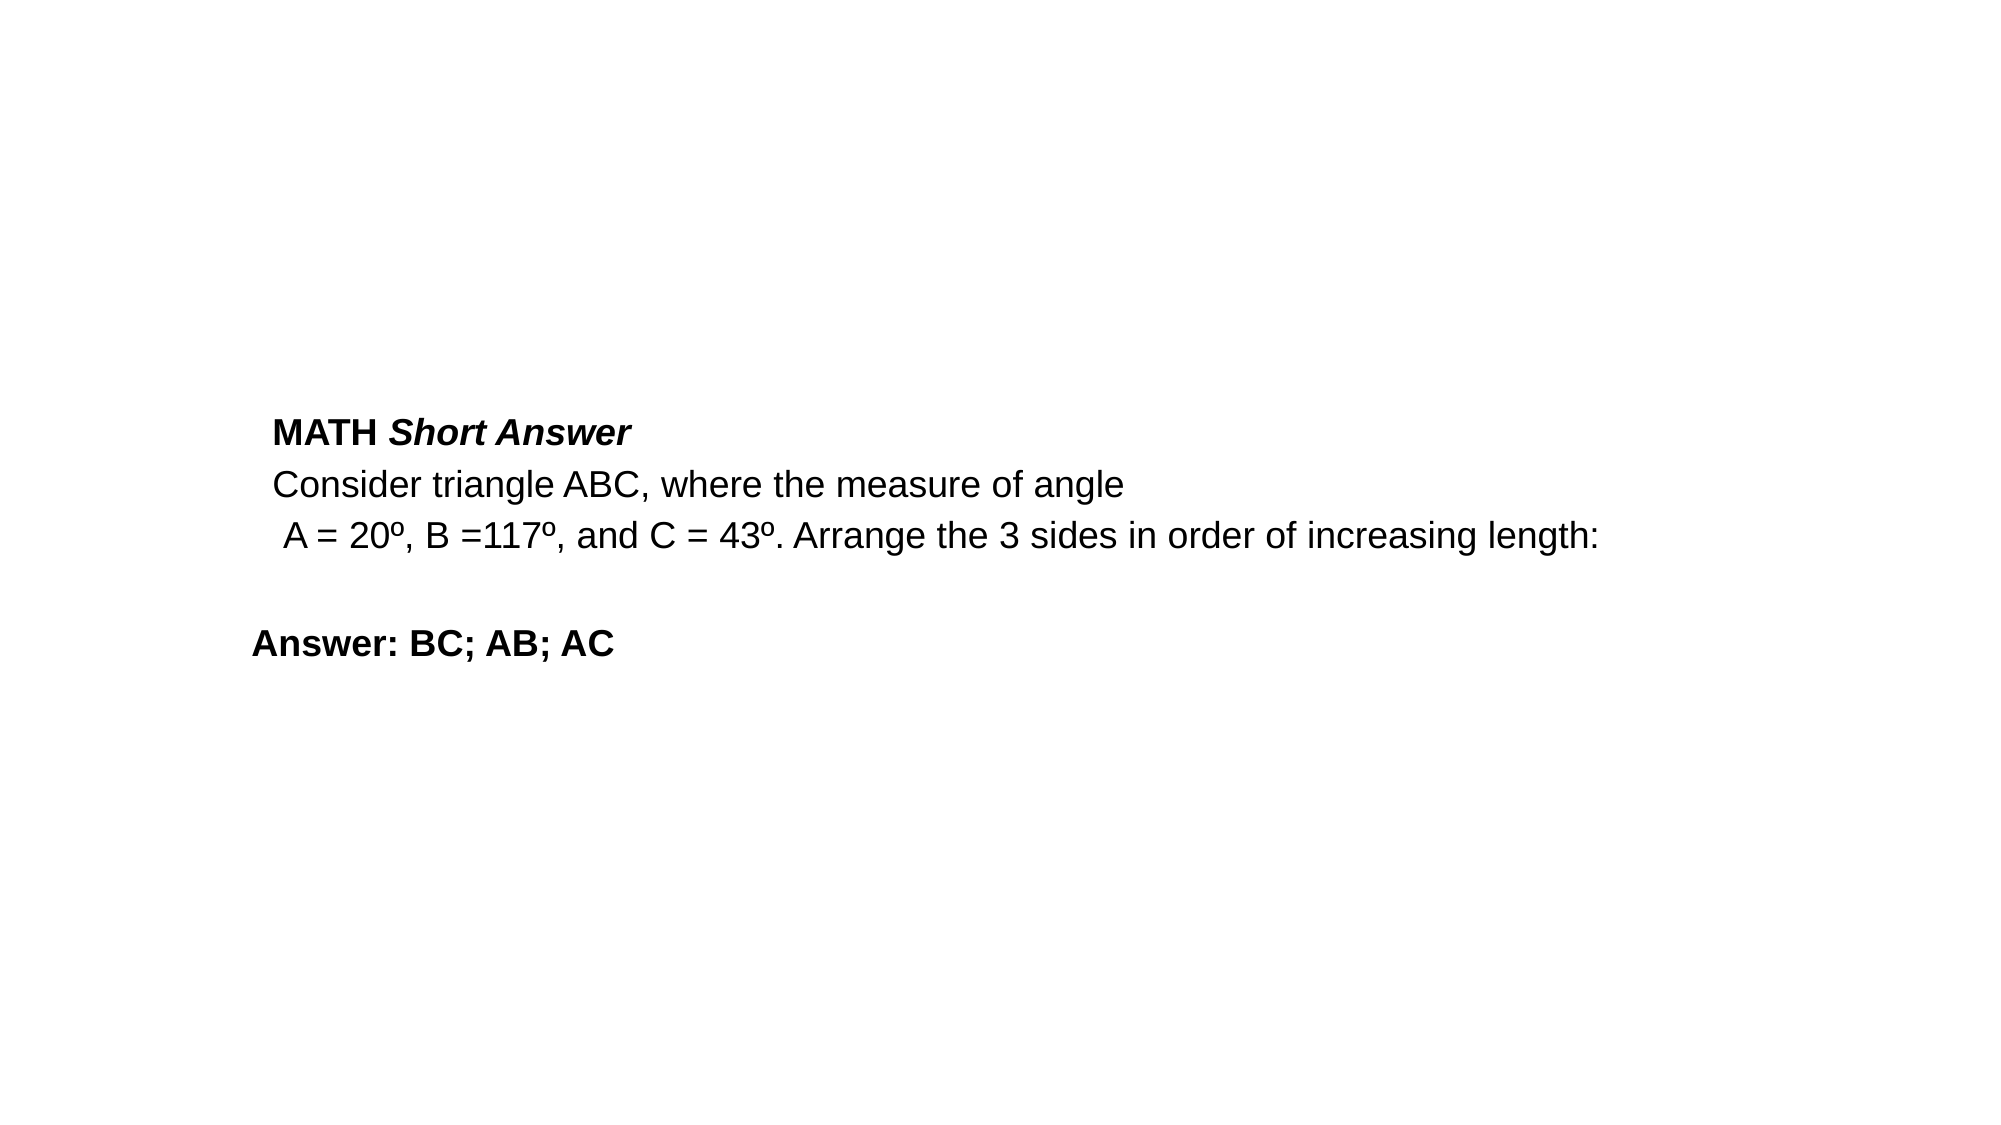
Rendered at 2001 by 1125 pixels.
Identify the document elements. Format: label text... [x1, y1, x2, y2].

text_box MATH Short Answer Consider triangle ABC, where the measure of angle A = 20º, B =117º, and C = 43º. Arrange the 3 sides in order of increasing length: [257, 393, 1779, 564]
text_box Answer: BC; AB; AC [236, 611, 1442, 672]
